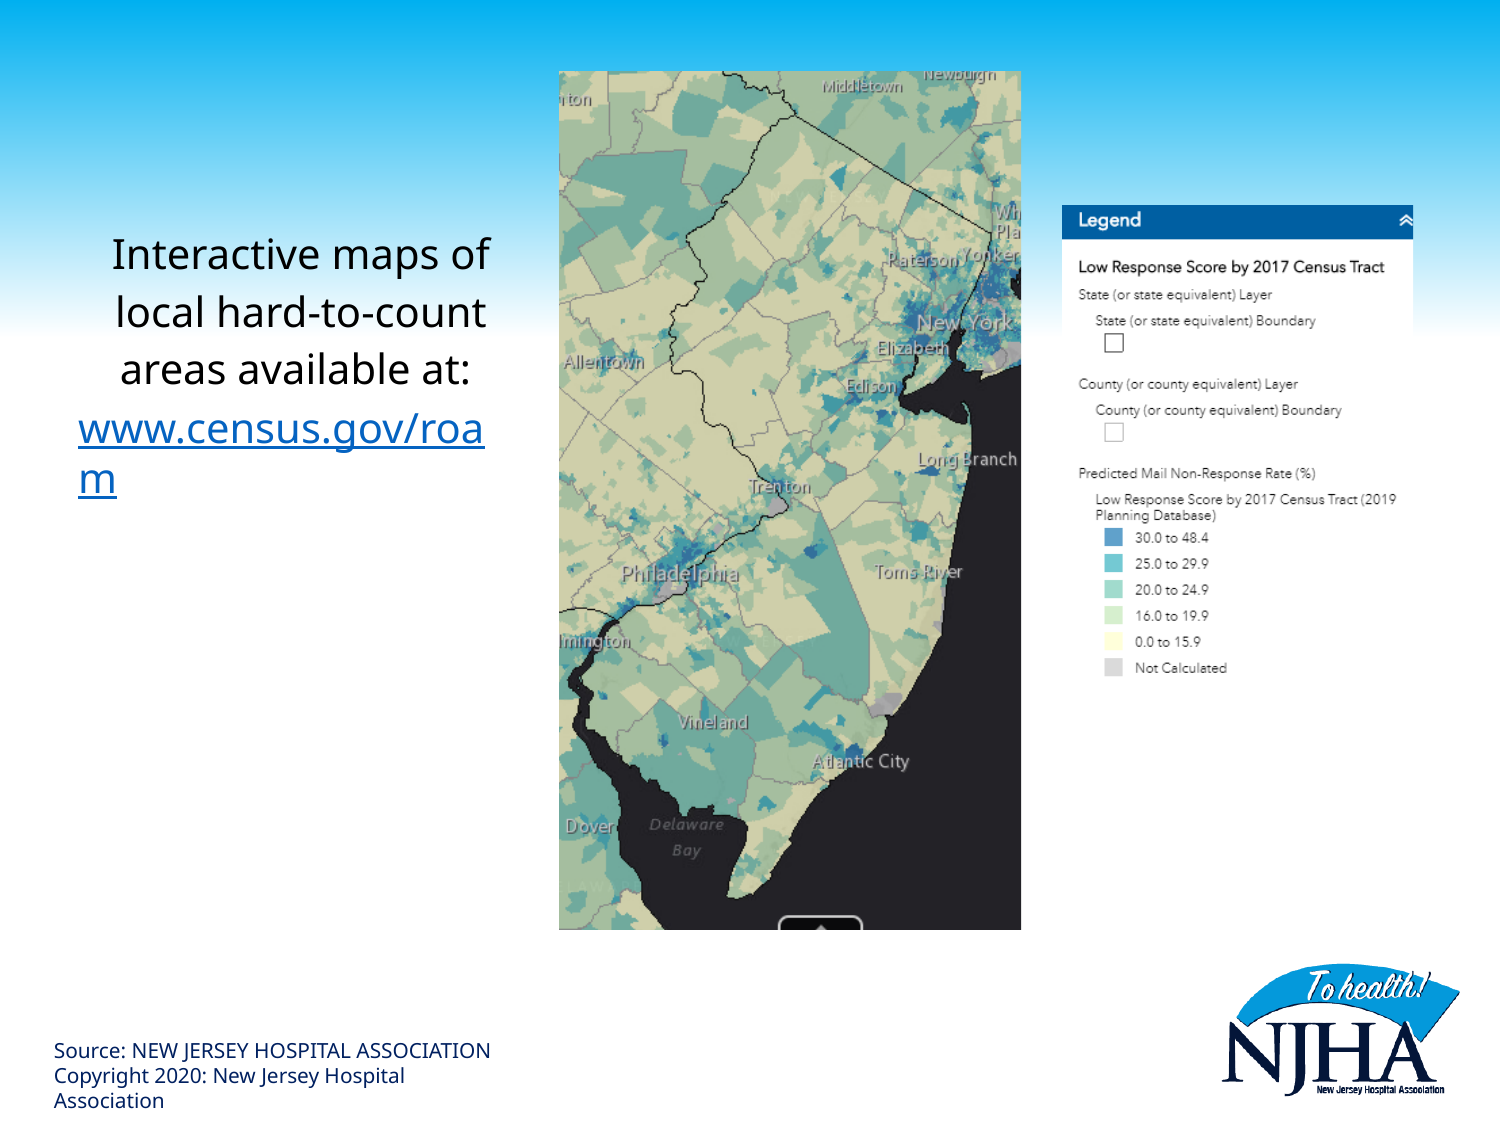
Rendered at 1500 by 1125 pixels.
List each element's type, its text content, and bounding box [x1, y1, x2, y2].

picture [1355, 963, 1460, 997]
picture [1366, 983, 1382, 998]
picture [1390, 976, 1402, 997]
picture [1062, 205, 1414, 732]
picture [559, 71, 1022, 930]
picture [1382, 974, 1396, 997]
text_box Interactive maps of local hard-to-count areas available at: www.census.gov/roam [63, 205, 539, 745]
picture [1339, 974, 1353, 999]
picture [1308, 971, 1329, 999]
picture [1322, 984, 1334, 1000]
picture [1354, 983, 1367, 999]
picture [1221, 963, 1460, 1097]
